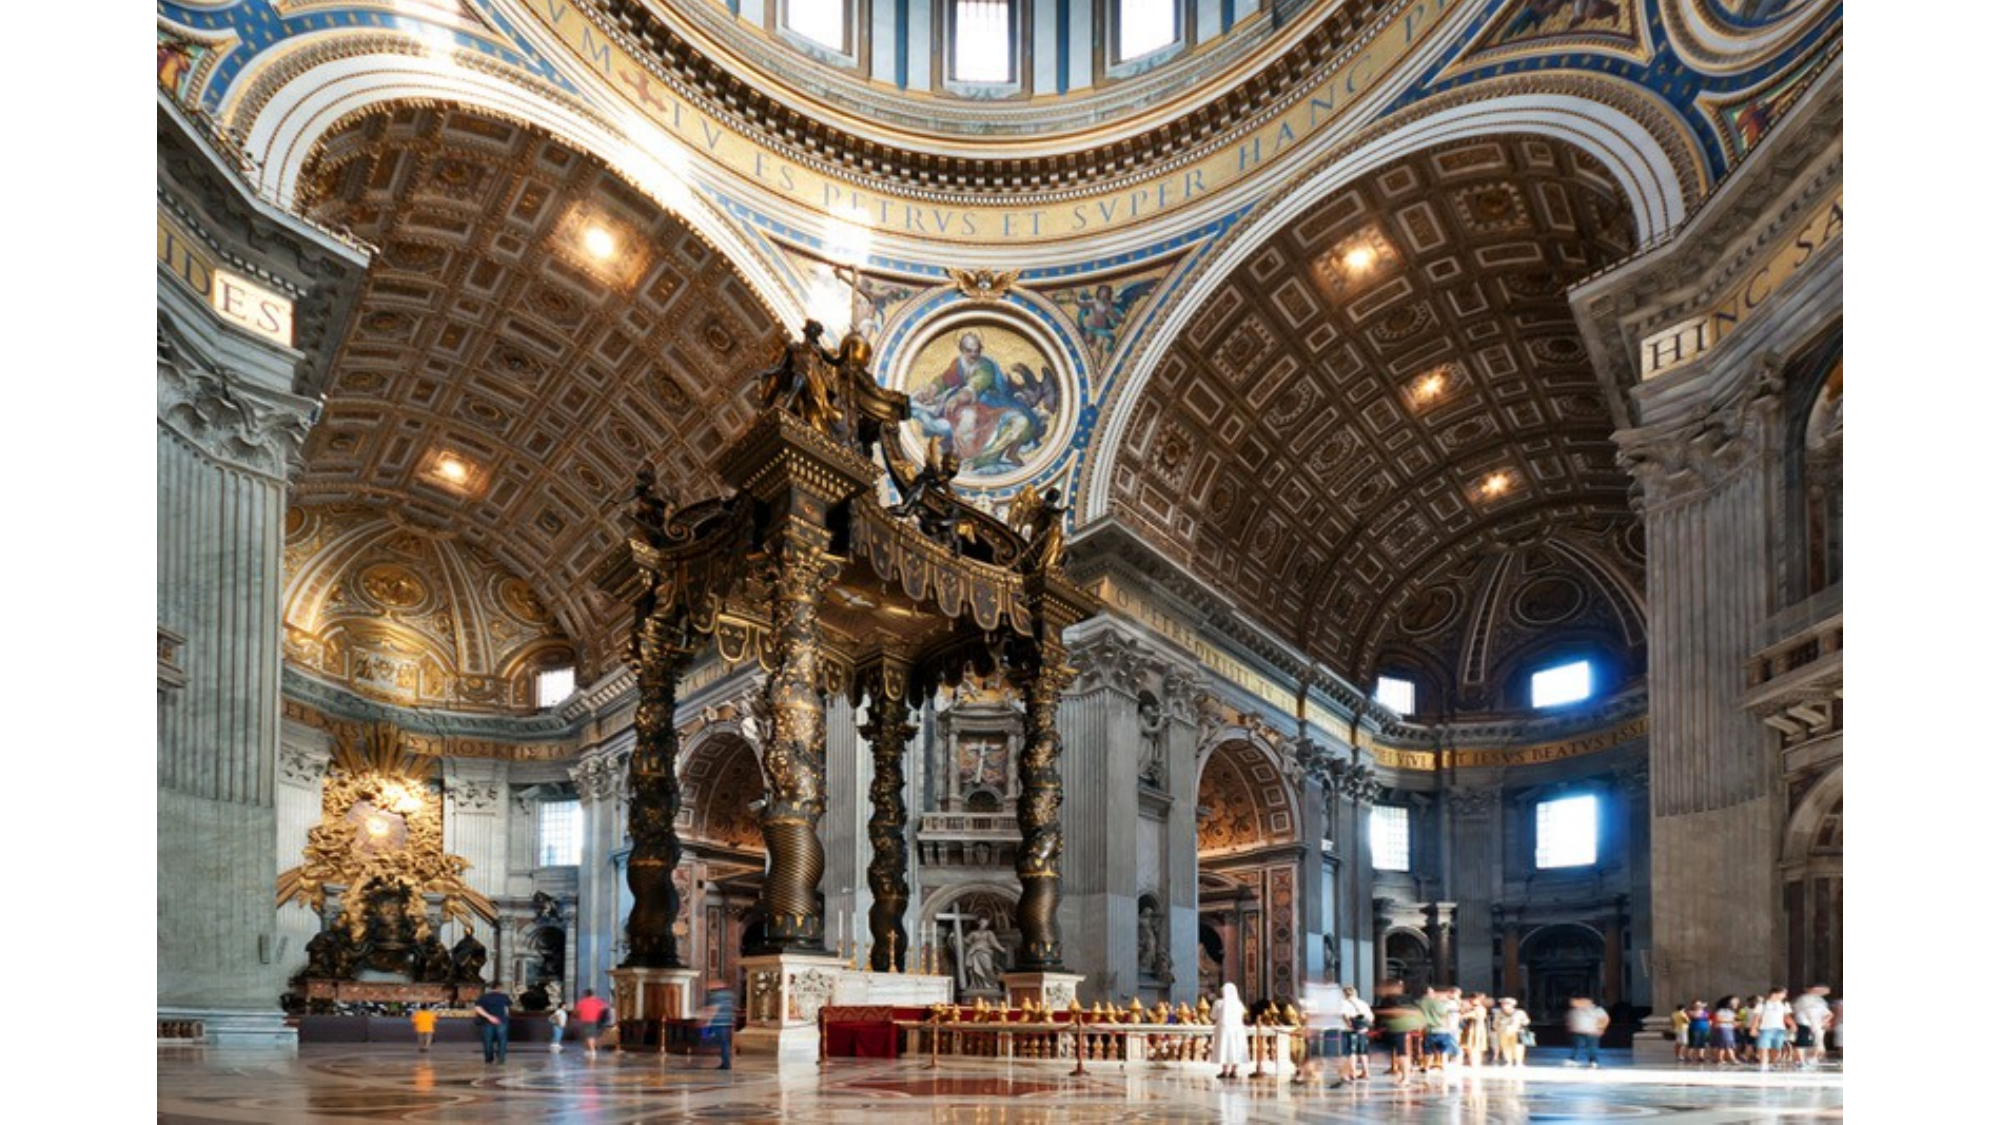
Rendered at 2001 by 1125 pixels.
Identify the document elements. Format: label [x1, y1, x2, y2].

picture [157, 0, 1843, 1125]
